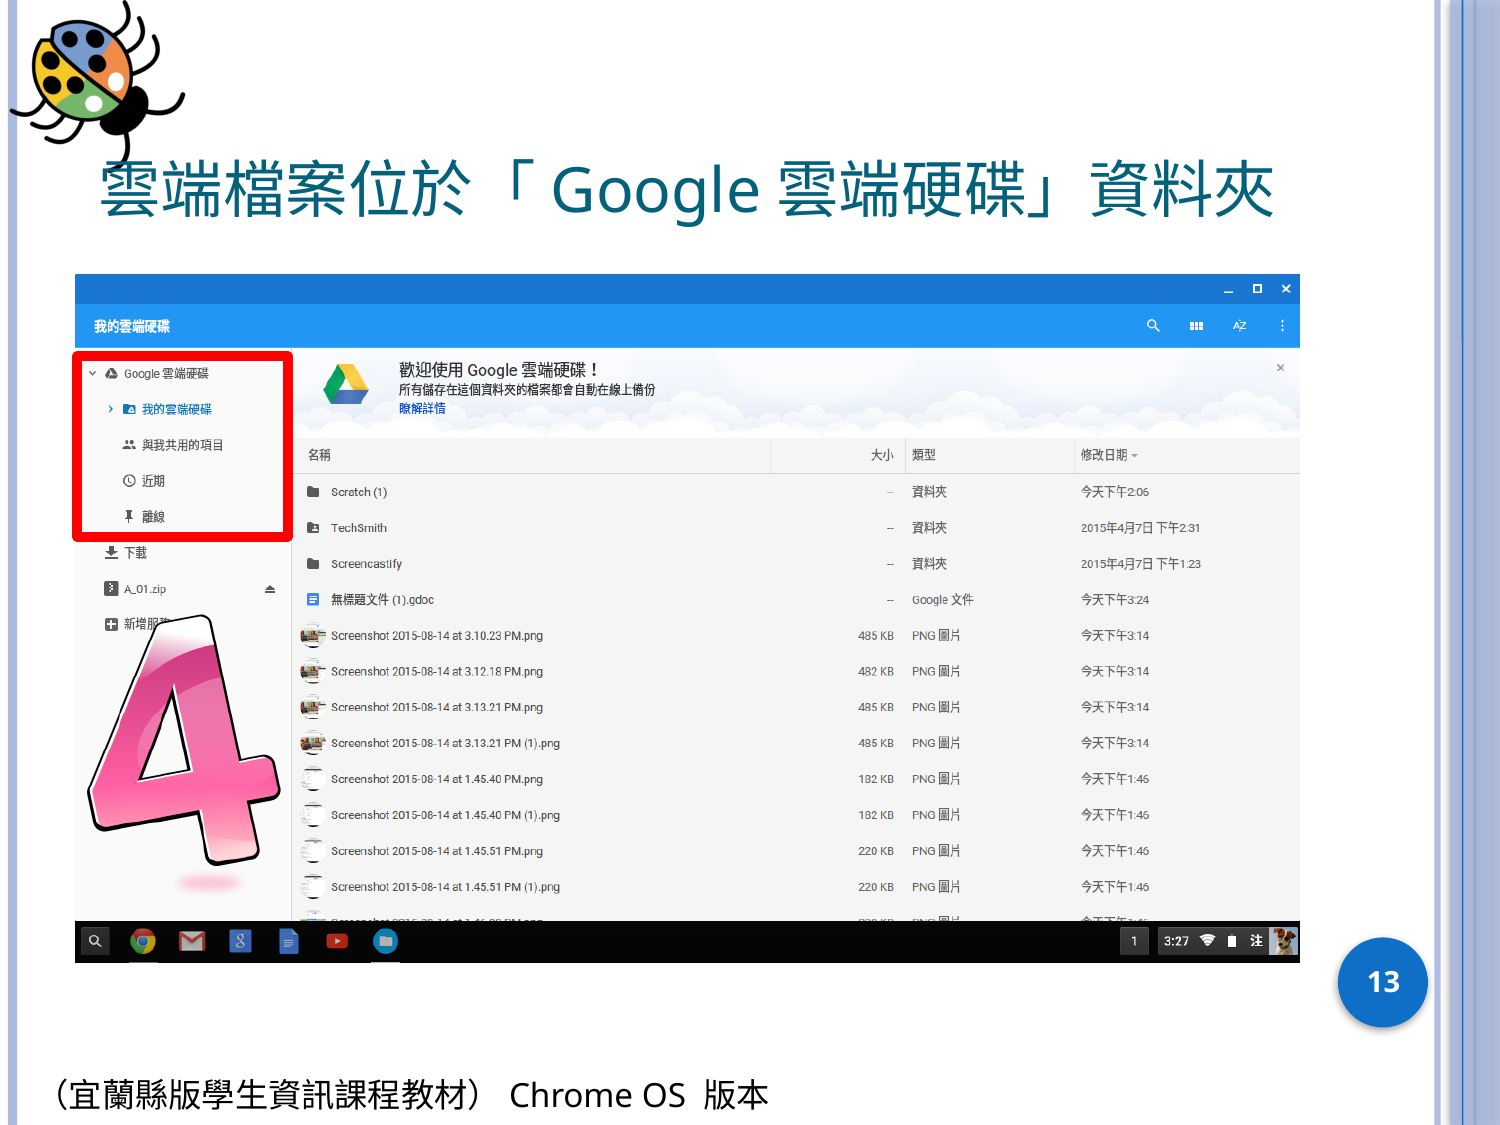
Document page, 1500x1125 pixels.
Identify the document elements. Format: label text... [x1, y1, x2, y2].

picture [36, 273, 1301, 964]
title 雲端檔案位於「Google雲端硬碟」資料夾 [75, 45, 1300, 233]
slide_number 13 [1333, 940, 1434, 1027]
picture [0, 0, 169, 176]
